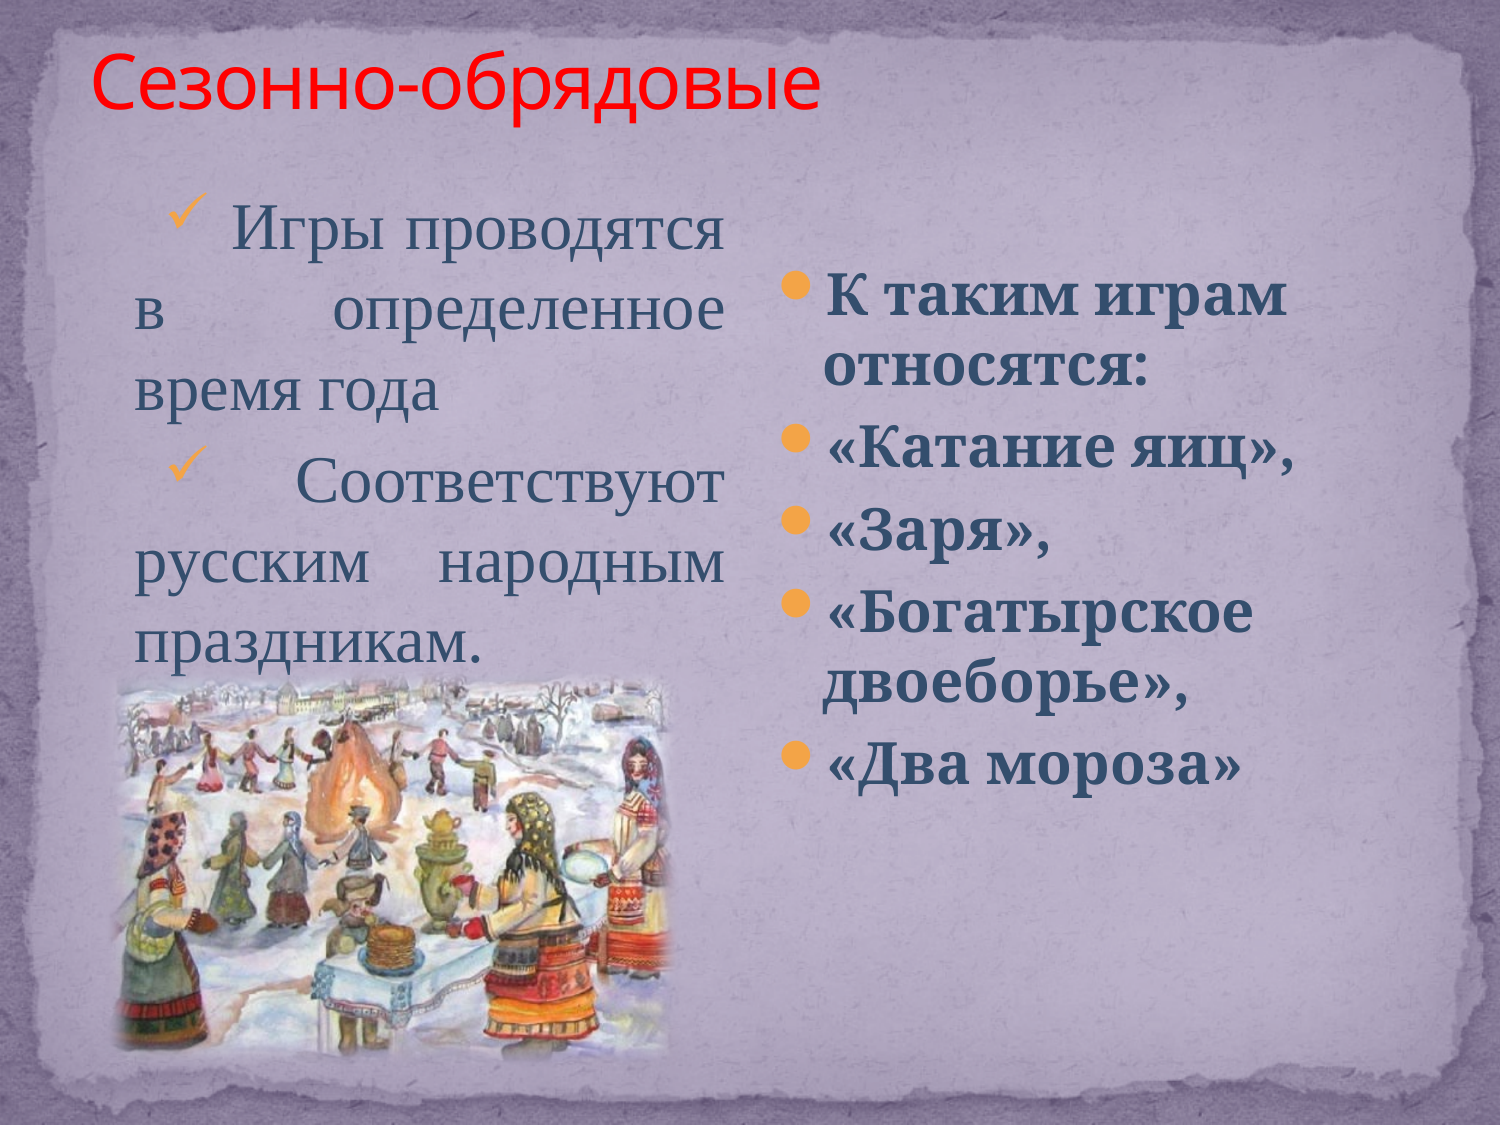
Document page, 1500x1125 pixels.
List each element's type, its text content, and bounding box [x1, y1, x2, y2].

list К таким играм относятся: «Катание яиц», «Заря», «Богатырское двоеборье», «Два мороза» [762, 249, 1429, 1000]
picture [107, 670, 679, 1068]
title Сезонно-обрядовые [74, 24, 1425, 225]
list Игры проводятся в определенное время года Соответствуют русским народным праздникам. [75, 175, 741, 1000]
